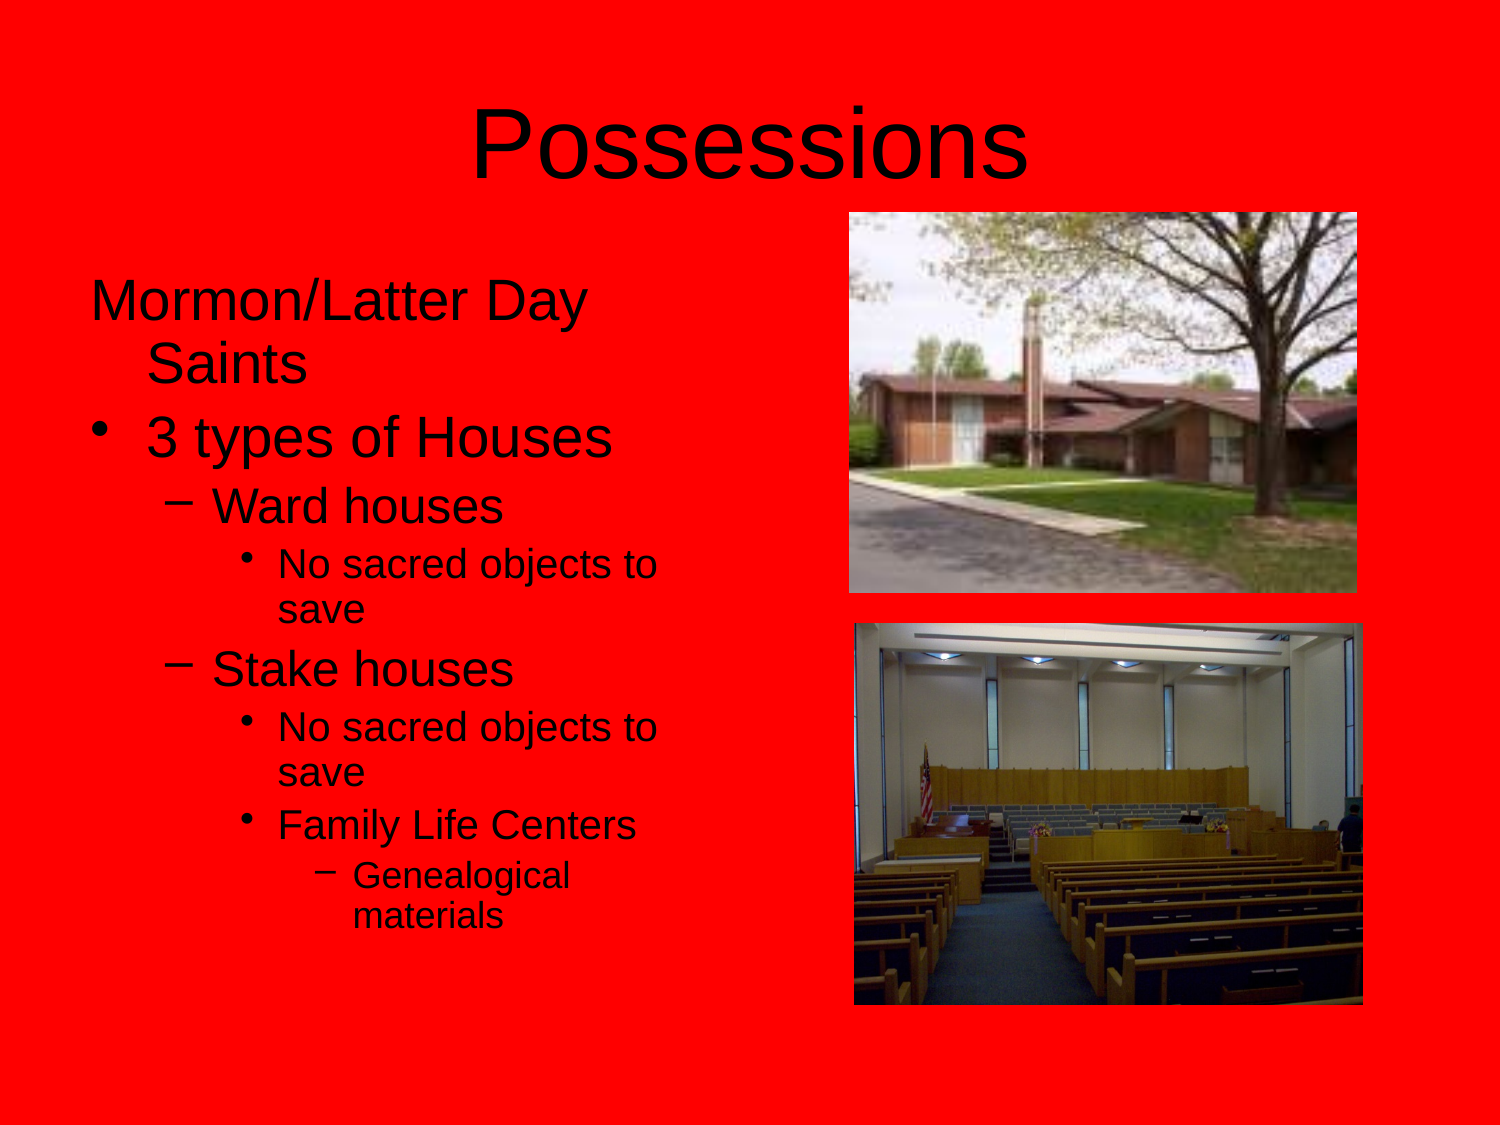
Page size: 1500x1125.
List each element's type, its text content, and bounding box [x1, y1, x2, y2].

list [854, 623, 1363, 1006]
title Possessions [75, 45, 1425, 233]
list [849, 212, 1357, 593]
list Mormon/Latter Day Saints 3 types of Houses Ward houses No sacred objects to save Stake houses No sacred objects to save Family Life Centers Genealogical materials [75, 262, 738, 1005]
